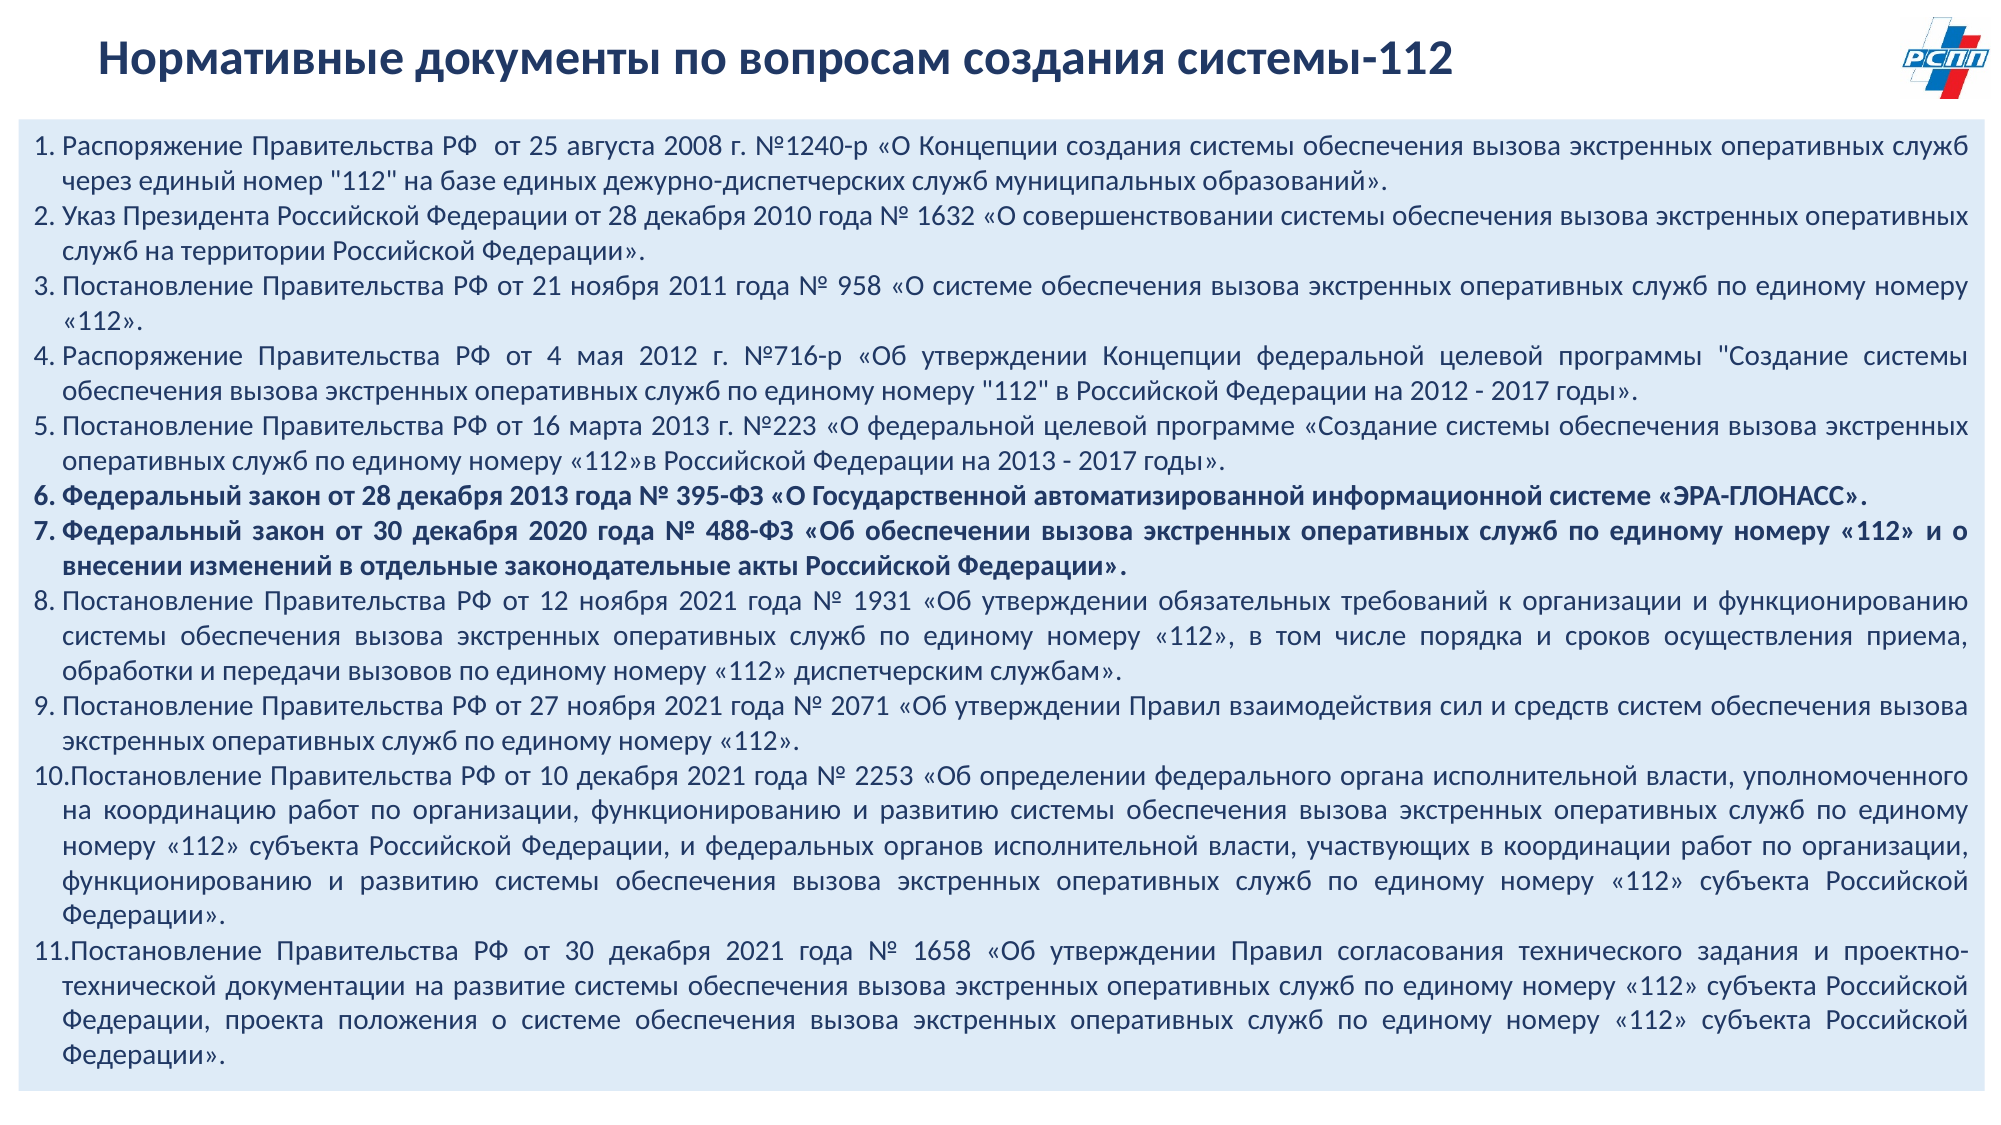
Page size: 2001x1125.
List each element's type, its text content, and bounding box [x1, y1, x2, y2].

text_box Нормативные документы по вопросам создания системы-112 [84, 17, 1900, 92]
text_box Распоряжение Правительства РФ от 25 августа 2008 г. №1240-р «О Концепции создания системы обеспечения вызова экстренных оперативных служб через единый номер "112" на базе единых дежурно-диспетчерских служб муниципальных образований». Указ Президента Российской Федерации от 28 декабря 2010 года № 1632 «О совершенствовании системы обеспечения вызова экстренных оперативных служб на территории Российской Федерации». Постановление Правительства РФ от 21 ноября 2011 года № 958 «О системе обеспечения вызова экстренных оперативных служб по единому номеру «112». Распоряжение Правительства РФ от 4 мая 2012 г. №716-р «Об утверждении Концепции федеральной целевой программы "Создание системы обеспечения вызова экстренных оперативных служб по единому номеру "112" в Российской Федерации на 2012 - 2017 годы». Постановление Правительства РФ от 16 марта 2013 г. №223 «О федеральной целевой программе «Создание системы обеспечения вызова экстренных оперативных служб по единому номеру «112»в Российской Федерации на 2013 - 2017 годы». Федеральный закон от 28 декабря 2013 года № 395-ФЗ «О Государственной автоматизированной информационной системе «ЭРА-ГЛОНАСС». Федеральный закон от 30 декабря 2020 года № 488-ФЗ «Об обеспечении вызова экстренных оперативных служб по единому номеру «112» и о внесении изменений в отдельные законодательные акты Российской Федерации». Постановление Правительства РФ от 12 ноября 2021 года № 1931 «Об утверждении обязательных требований к организации и функционированию системы обеспечения вызова экстренных оперативных служб по единому номеру «112», в том числе порядка и сроков осуществления приема, обработки и передачи вызовов по единому номеру «112» диспетчерским службам». Постановление Правительства РФ от 27 ноября 2021 года № 2071 «Об утверждении Правил взаимодействия сил и средств систем обеспечения вызова экстренных оперативных служб по единому номеру «112». Постановление Правительства РФ от 10 декабря 2021 года № 2253 «Об определении федерального органа исполнительной власти, уполномоченного на координацию работ по организации, функционированию и развитию системы обеспечения вызова экстренных оперативных служб по единому номеру «112» субъекта Российской Федерации, и федеральных органов исполнительной власти, участвующих в координации работ по организации, функционированию и развитию системы обеспечения вызова экстренных оперативных служб по единому номеру «112» субъекта Российской Федерации». Постановление Правительства РФ от 30 декабря 2021 года № 1658 «Об утверждении Правил согласования технического задания и проектно-технической документации на развитие системы обеспечения вызова экстренных оперативных служб по единому номеру «112» субъекта Российской Федерации, проекта положения о системе обеспечения вызова экстренных оперативных служб по единому номеру «112» субъекта Российской Федерации». [18, 119, 1985, 1091]
picture [1900, 17, 1991, 99]
